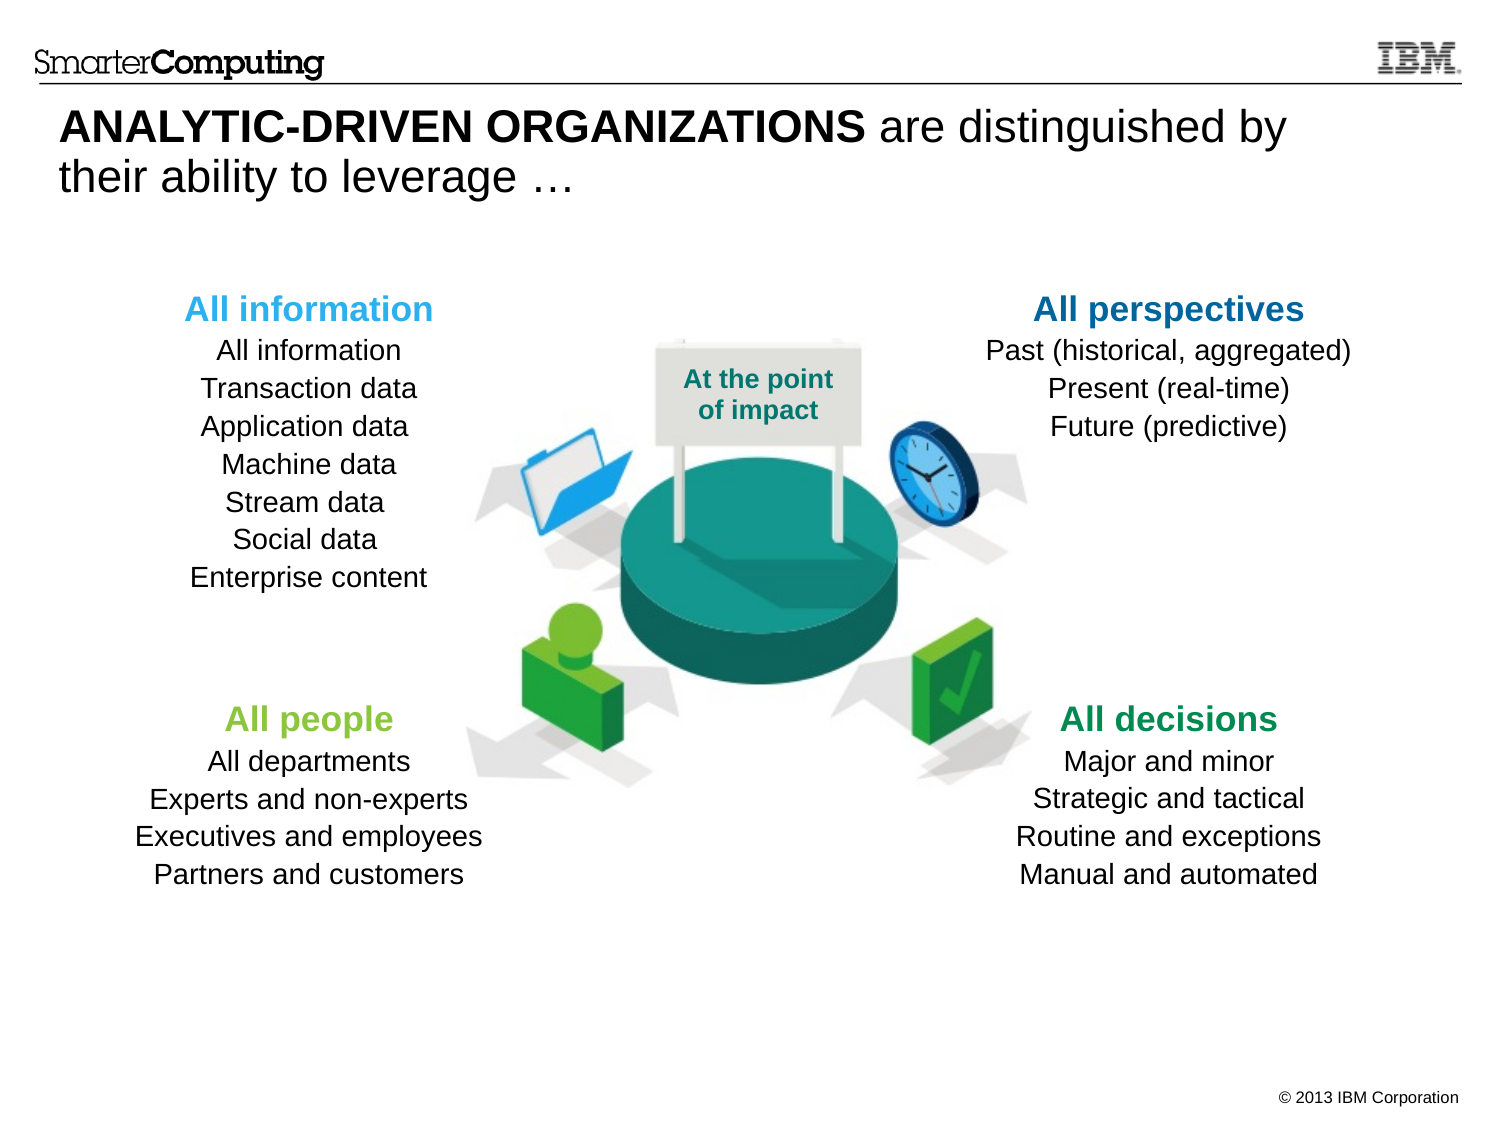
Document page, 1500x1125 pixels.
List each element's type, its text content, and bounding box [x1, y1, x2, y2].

picture [1367, 31, 1462, 84]
title ANALYTIC-DRIVEN ORGANIZATIONS are distinguished by their ability to leverage … [43, 95, 1394, 299]
text_box All information All information Transaction data Application data Machine data Stream data Social data Enterprise content [61, 278, 557, 602]
text_box All people All departments Experts and non-experts Executives and employees Partners and customers [103, 688, 515, 898]
text_box All perspectives Past (historical, aggregated) Present (real-time) Future (predictive) [949, 278, 1389, 450]
text_box All decisions Major and minor Strategic and tactical Routine and exceptions Manual and automated [975, 688, 1363, 936]
picture [22, 34, 338, 94]
picture [466, 337, 1032, 788]
